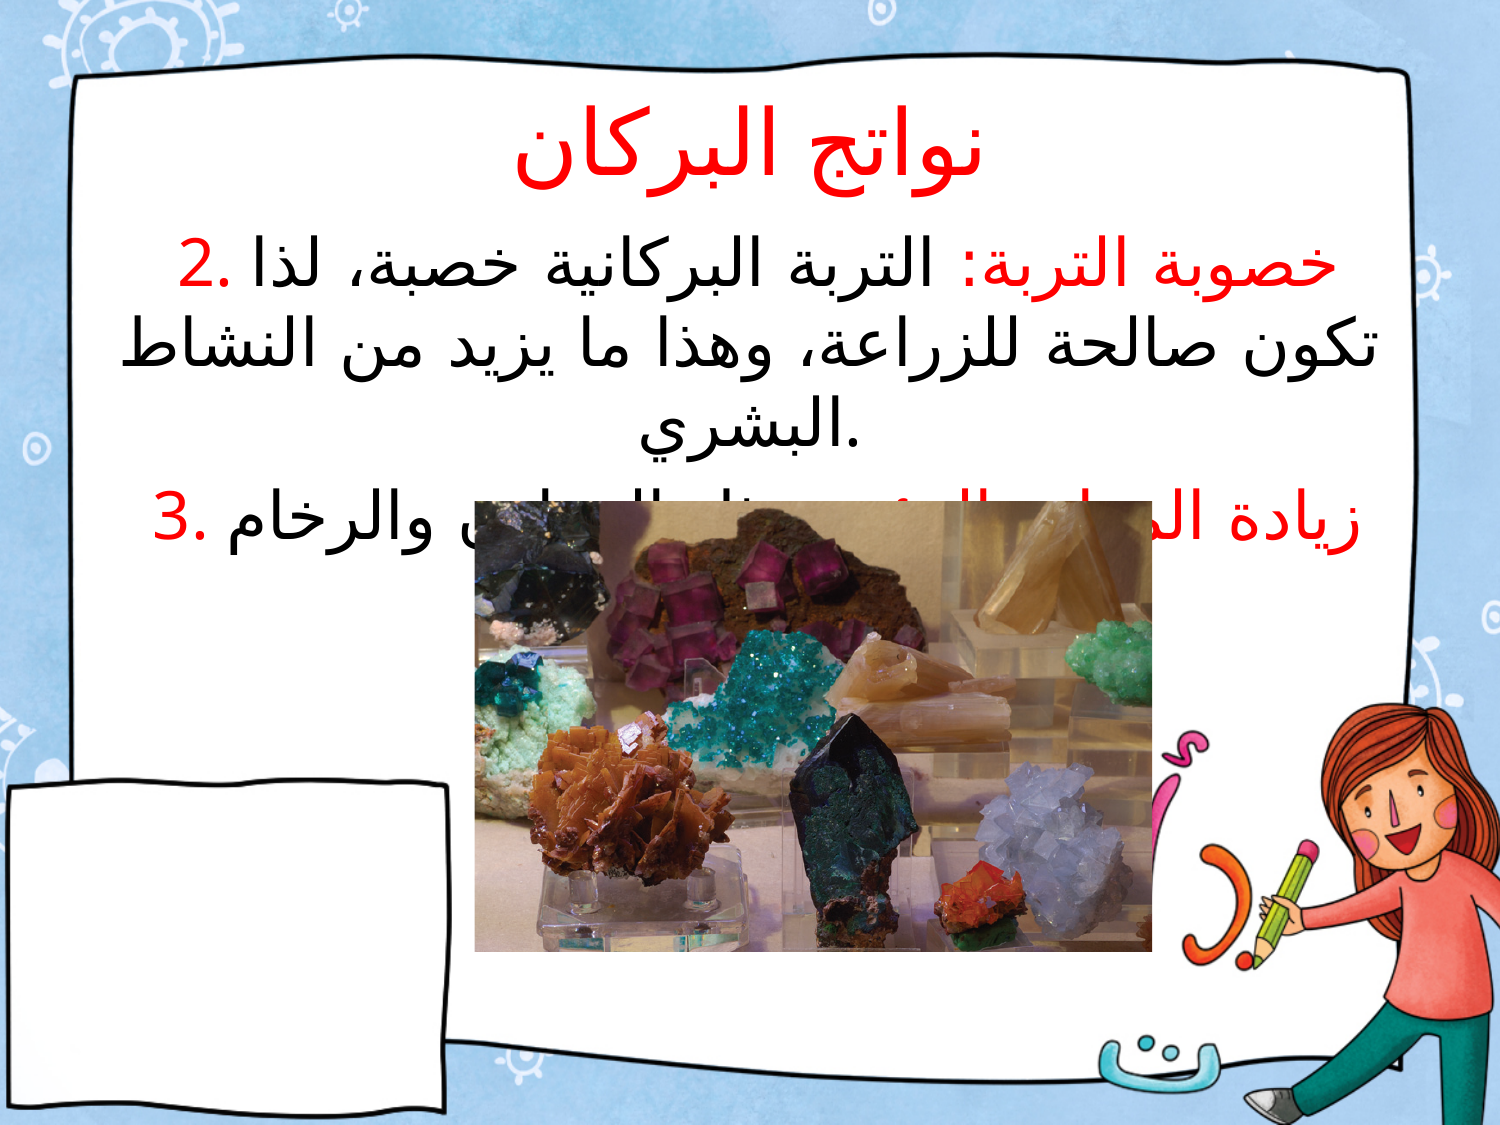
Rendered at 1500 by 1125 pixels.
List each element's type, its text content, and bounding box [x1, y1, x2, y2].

title نواتج البركان [75, 45, 1425, 212]
list 2. خصوبة التربة: التربة البركانية خصبة، لذا تكون صالحة للزراعة، وهذا ما يزيد من النشاط البشري. 3. زيادة الموارد البيئية: مثل المعادن والرخام والأحجار الثمينة. [75, 212, 1425, 1028]
picture [0, 0, 1500, 1125]
